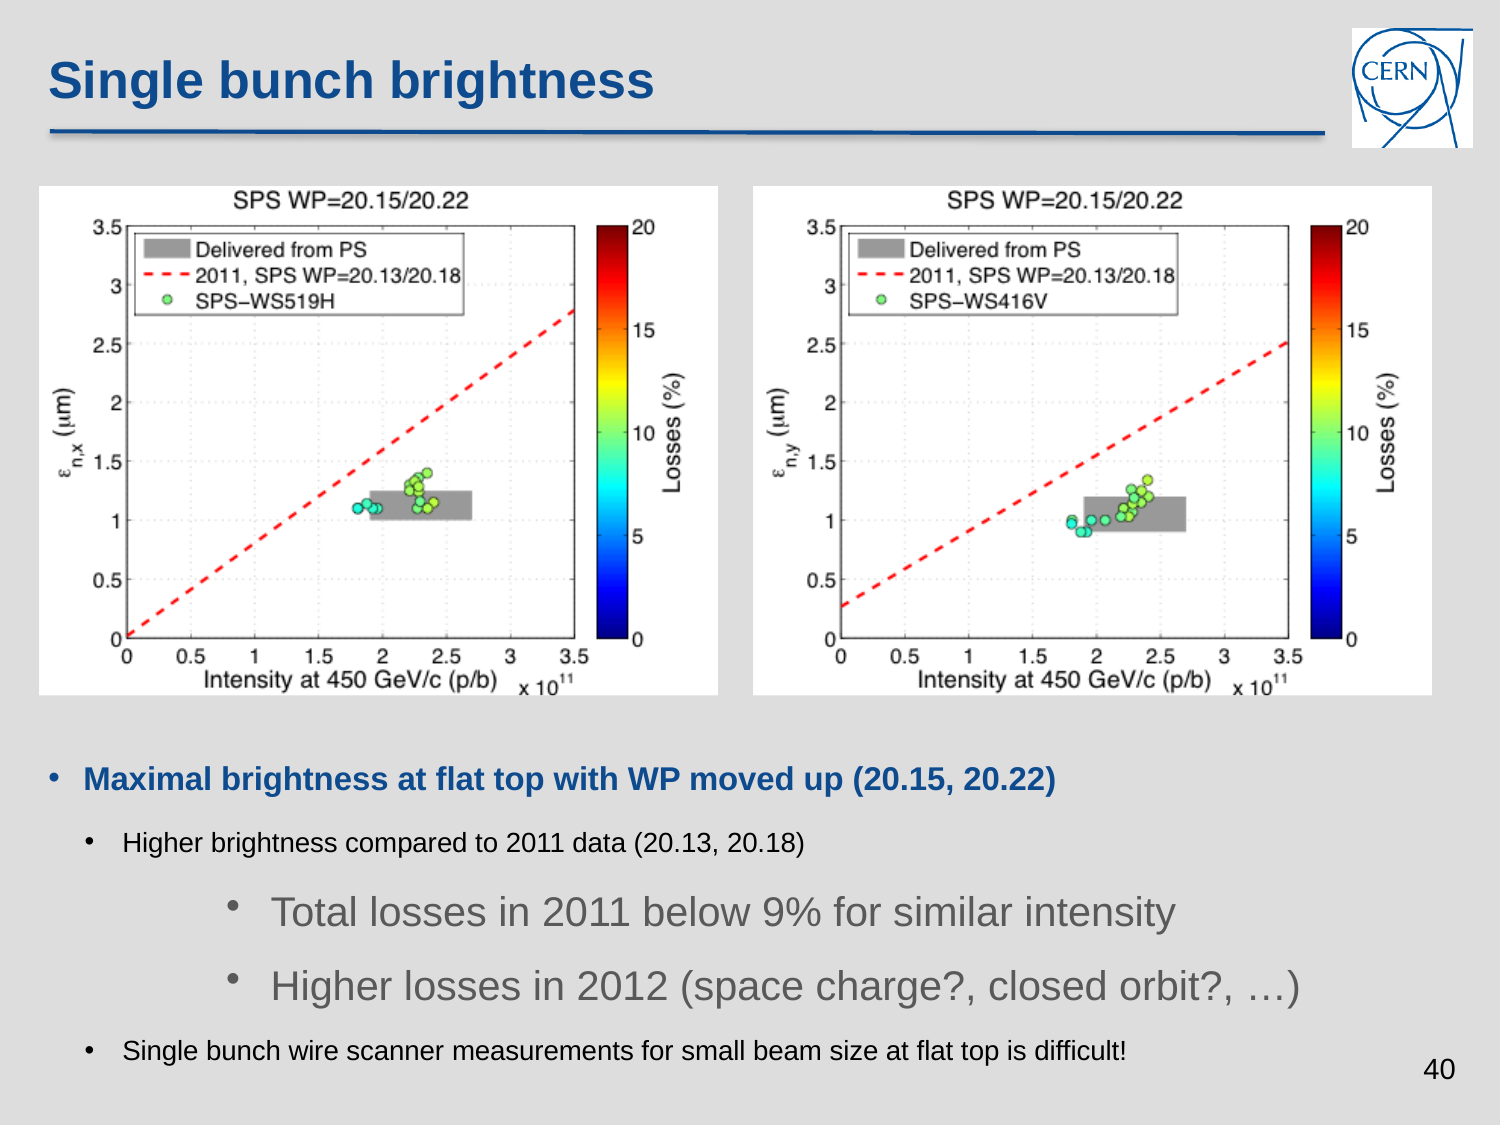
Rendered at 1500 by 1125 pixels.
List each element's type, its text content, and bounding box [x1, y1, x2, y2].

title Single bunch brightness [33, 38, 1330, 162]
list Maximal brightness at flat top with WP moved up (20.15, 20.22) Higher brightness compared to 2011 data (20.13, 20.18) Total losses in 2011 below 9% for similar intensity Higher losses in 2012 (space charge?, closed orbit?, …) Single bunch wire scanner measurements for small beam size at flat top is difficult! [33, 749, 1472, 1075]
picture [39, 186, 719, 697]
picture [1352, 28, 1473, 148]
slide_number 40 [1120, 1042, 1472, 1103]
picture [753, 186, 1433, 697]
